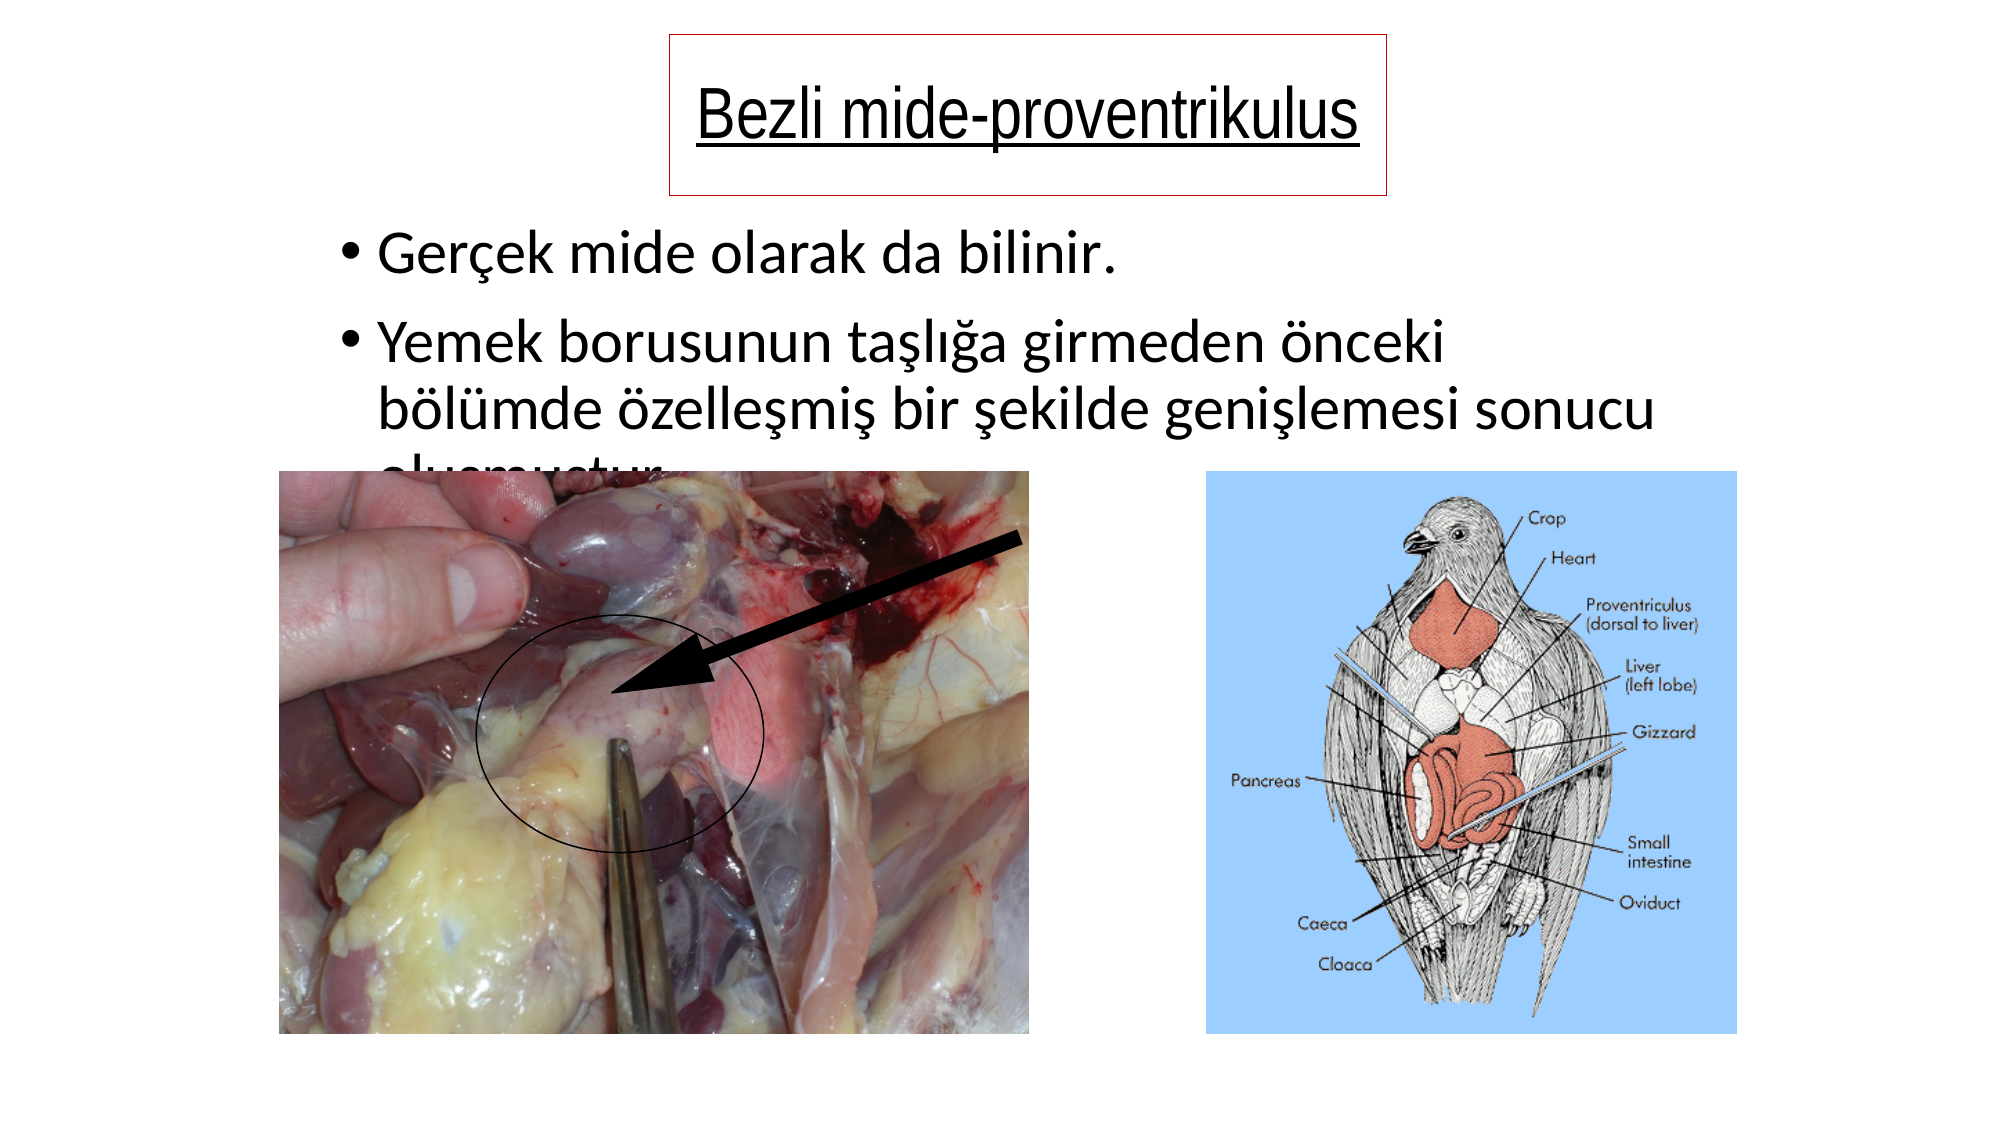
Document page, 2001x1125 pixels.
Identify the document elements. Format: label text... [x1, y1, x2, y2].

list Gerçek mide olarak da bilinir. Yemek borusunun taşlığa girmeden önceki bölümde özelleşmiş bir şekilde genişlemesi sonucu oluşmuştur. [324, 212, 1675, 950]
title Bezli mide-proventrikulus [669, 34, 1387, 196]
picture [1206, 471, 1737, 1034]
picture [279, 471, 1029, 1034]
